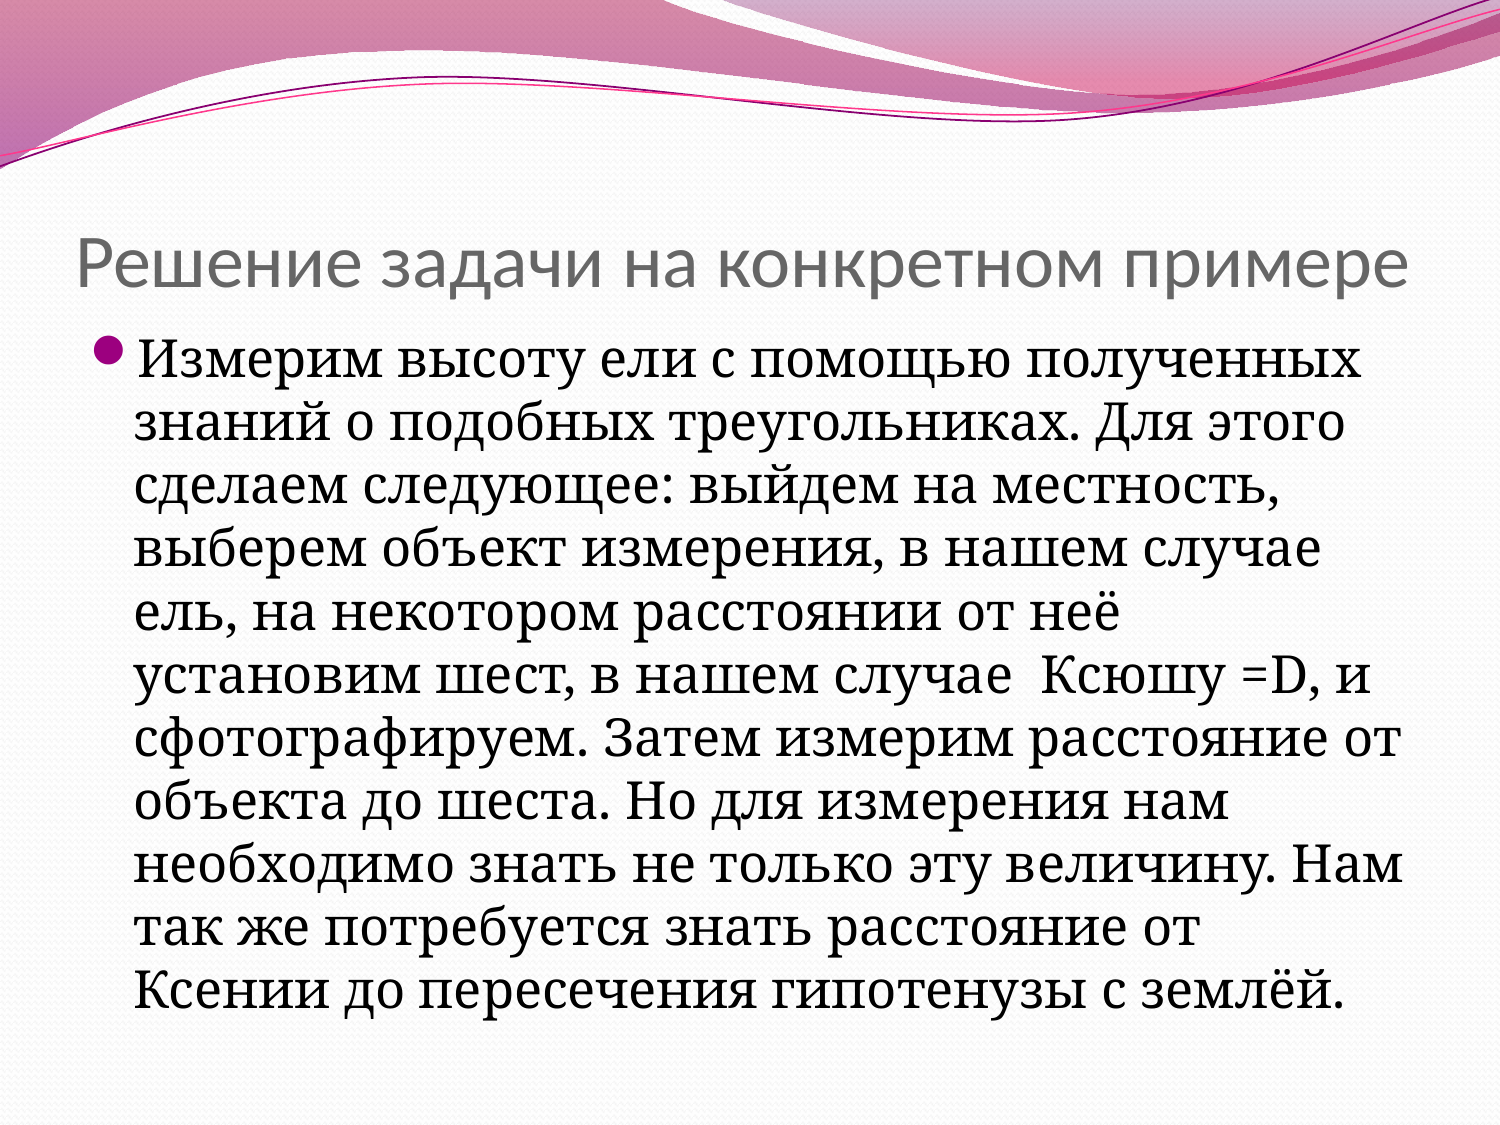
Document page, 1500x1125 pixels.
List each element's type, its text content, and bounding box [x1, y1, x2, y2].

title Решение задачи на конкретном примере [75, 115, 1425, 303]
list Измерим высоту ели с помощью полученных знаний о подобных треугольниках. Для этого сделаем следующее: выйдем на местность, выберем объект измерения, в нашем случае ель, на некотором расстоянии от неё установим шест, в нашем случае Ксюшу =D, и сфотографируем. Затем измерим расстояние от объекта до шеста. Но для измерения нам необходимо знать не только эту величину. Нам так же потребуется знать расстояние от Ксении до пересечения гипотенузы с землёй. [75, 317, 1425, 1038]
